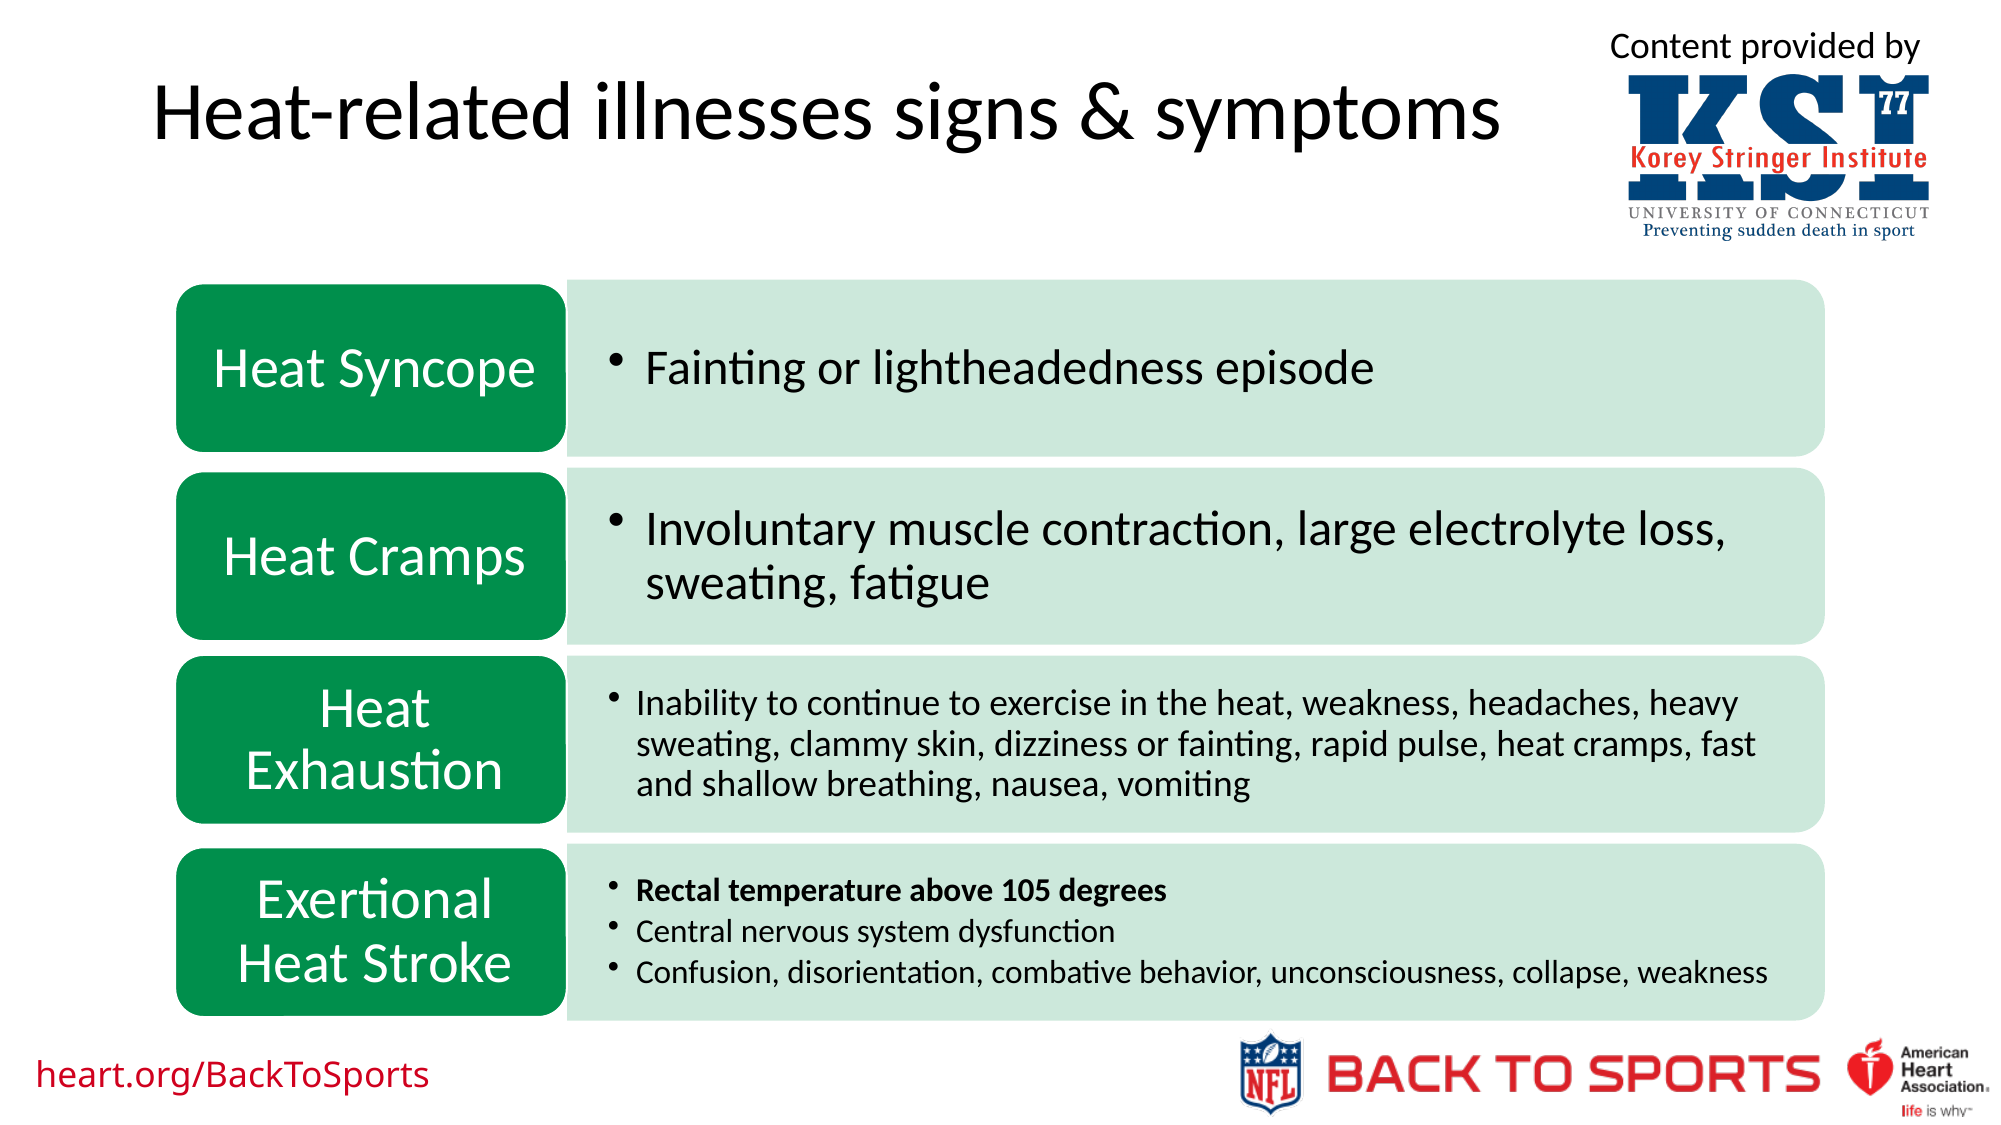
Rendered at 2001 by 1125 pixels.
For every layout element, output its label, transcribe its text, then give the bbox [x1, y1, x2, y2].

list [175, 279, 1825, 1021]
list Heat-related illnesses signs & symptoms [137, 59, 1662, 185]
